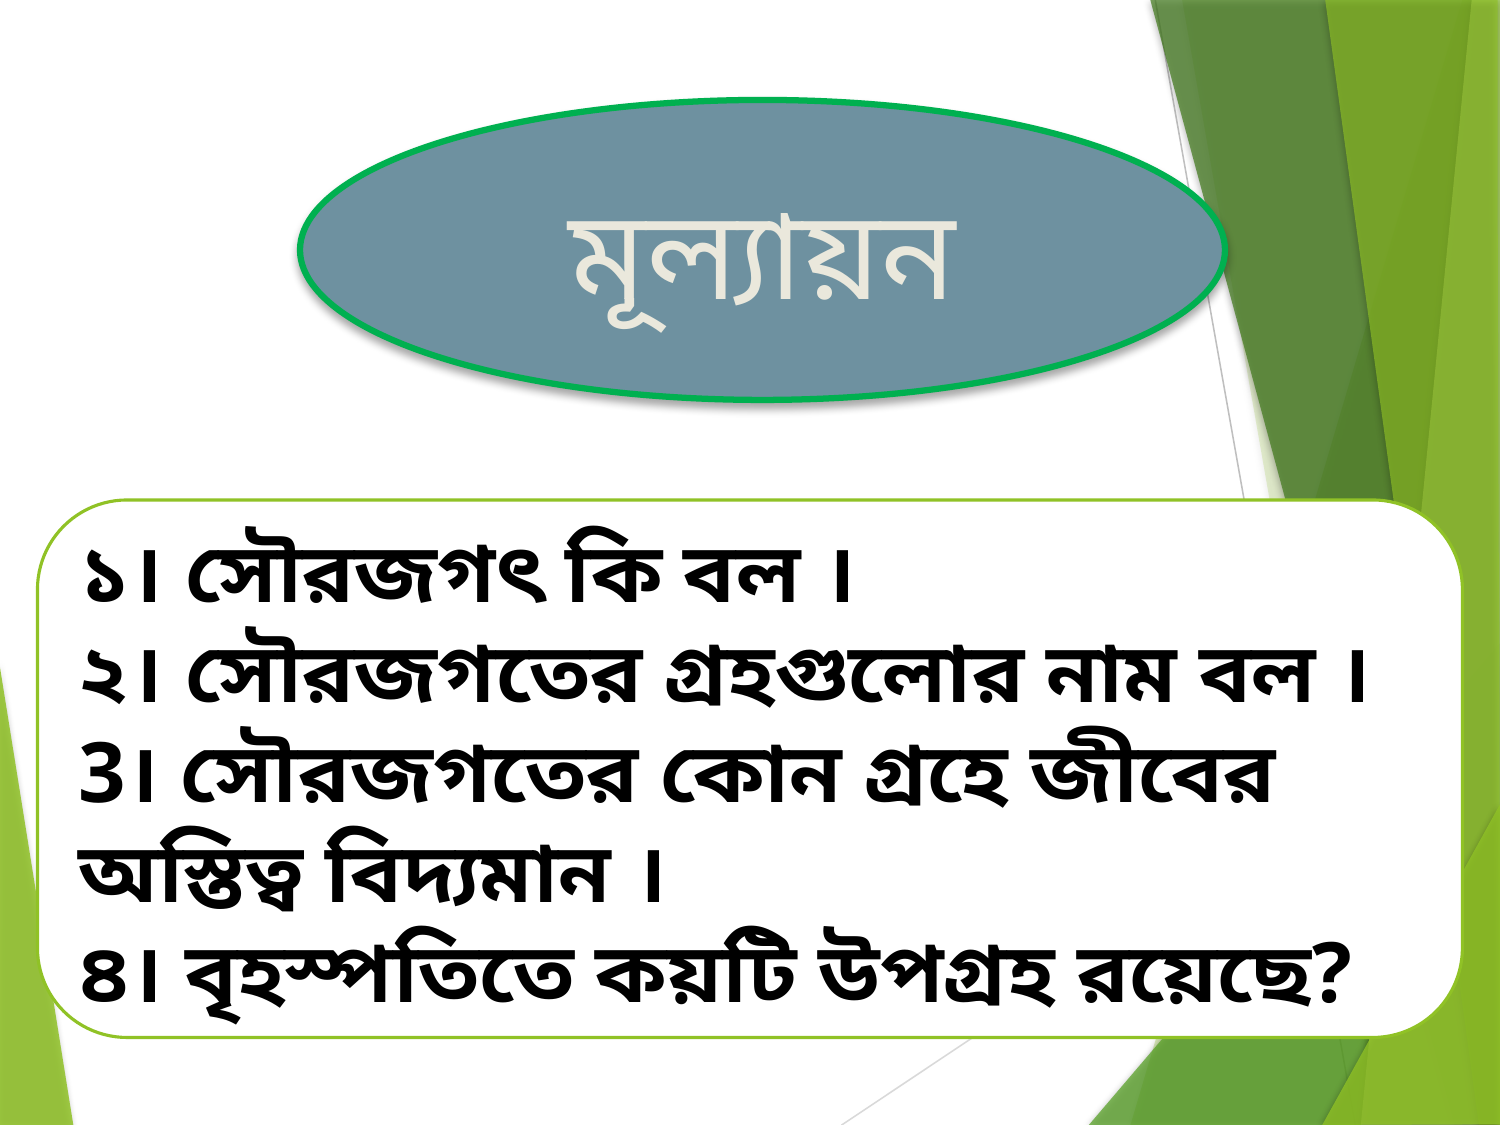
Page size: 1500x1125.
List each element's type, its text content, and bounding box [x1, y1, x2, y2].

text_box মূল্যায়ন [300, 99, 1225, 400]
text_box ১। সৌরজগৎ কি বল । ২। সৌরজগতের গ্রহগুলোর নাম বল । 3। সৌরজগতের কোন গ্রহে জীবের অস্তিত্ব বিদ্যমান । ৪। বৃহস্পতিতে কয়টি উপগ্রহ রয়েছে? [35, 498, 1465, 1040]
